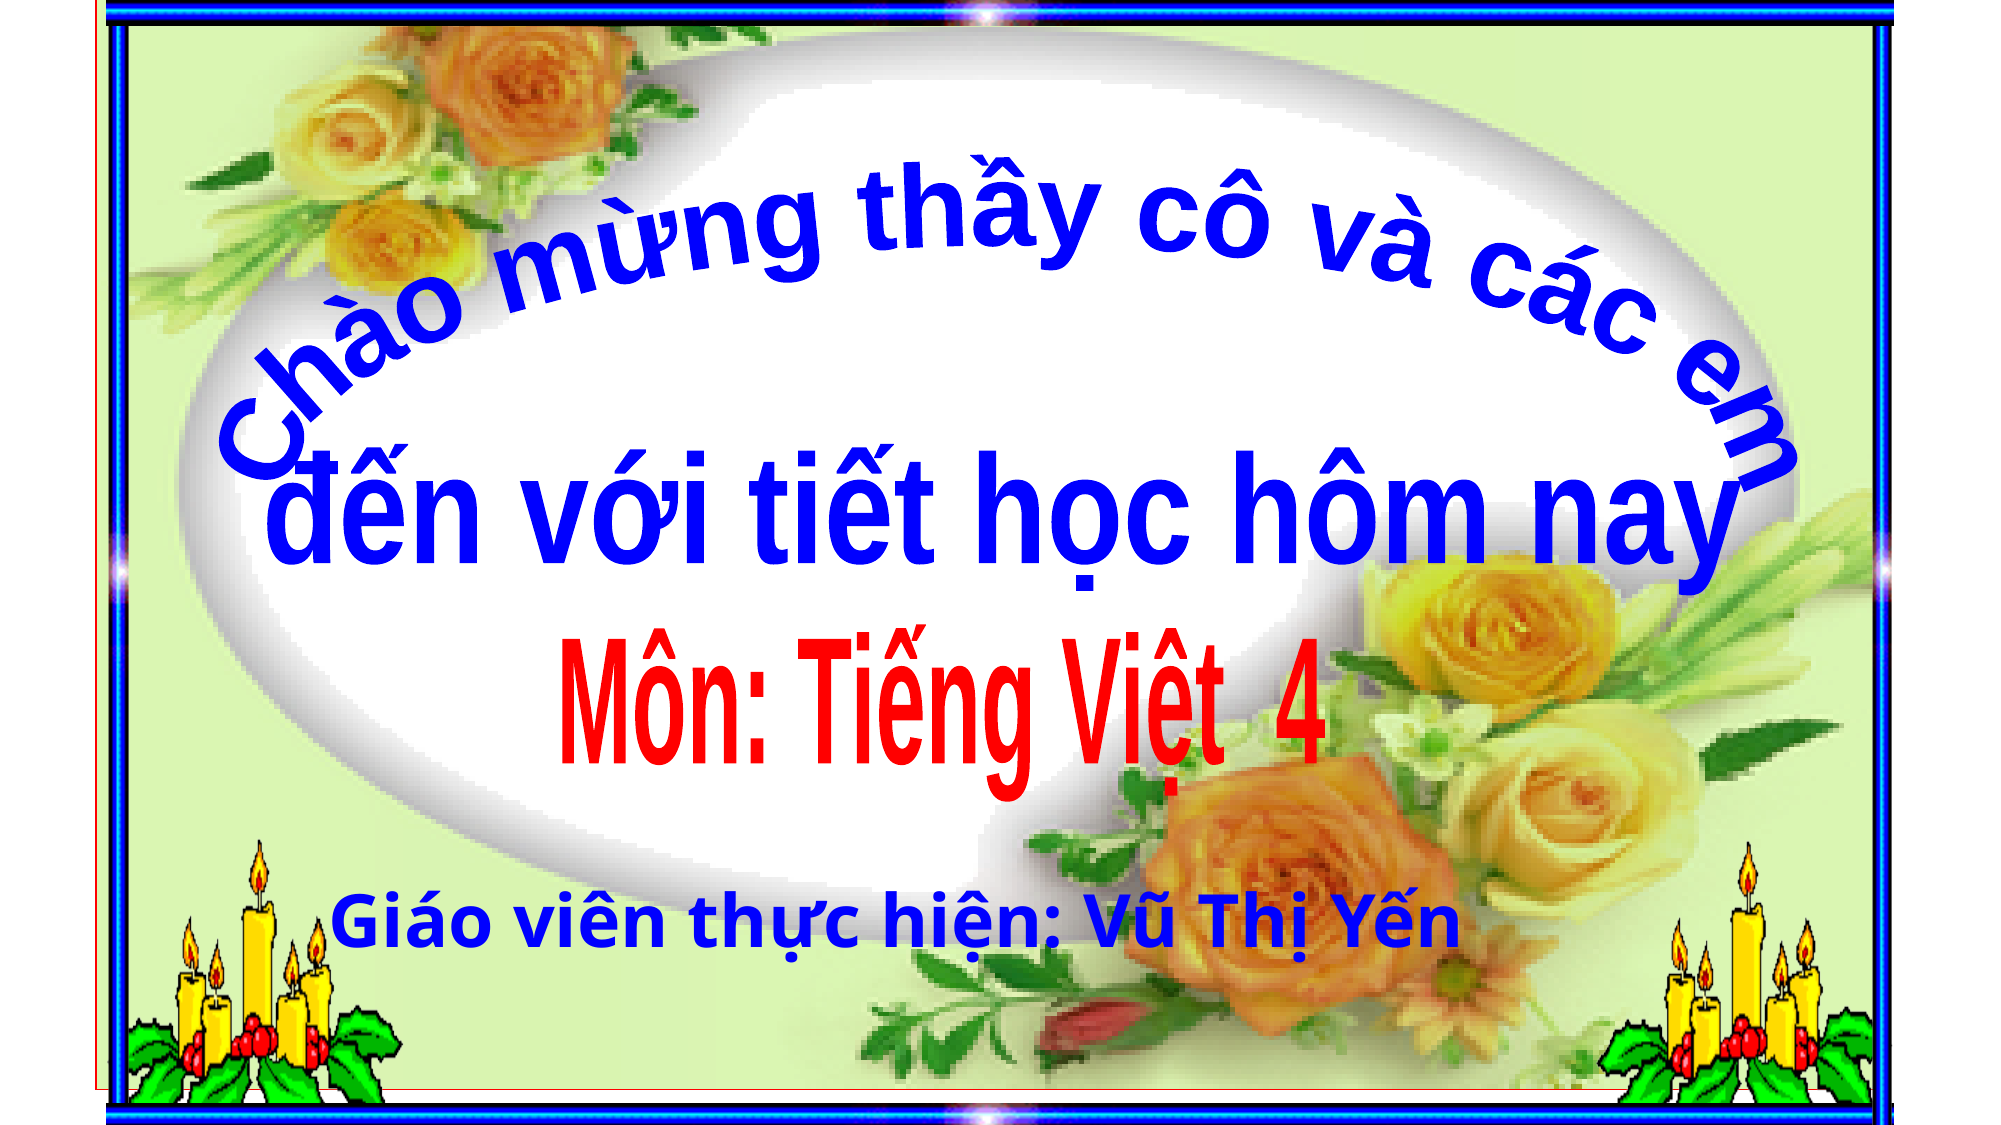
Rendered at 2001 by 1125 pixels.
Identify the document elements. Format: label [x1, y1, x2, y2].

text_box [106, 0, 1894, 1125]
picture [96, 0, 106, 1089]
